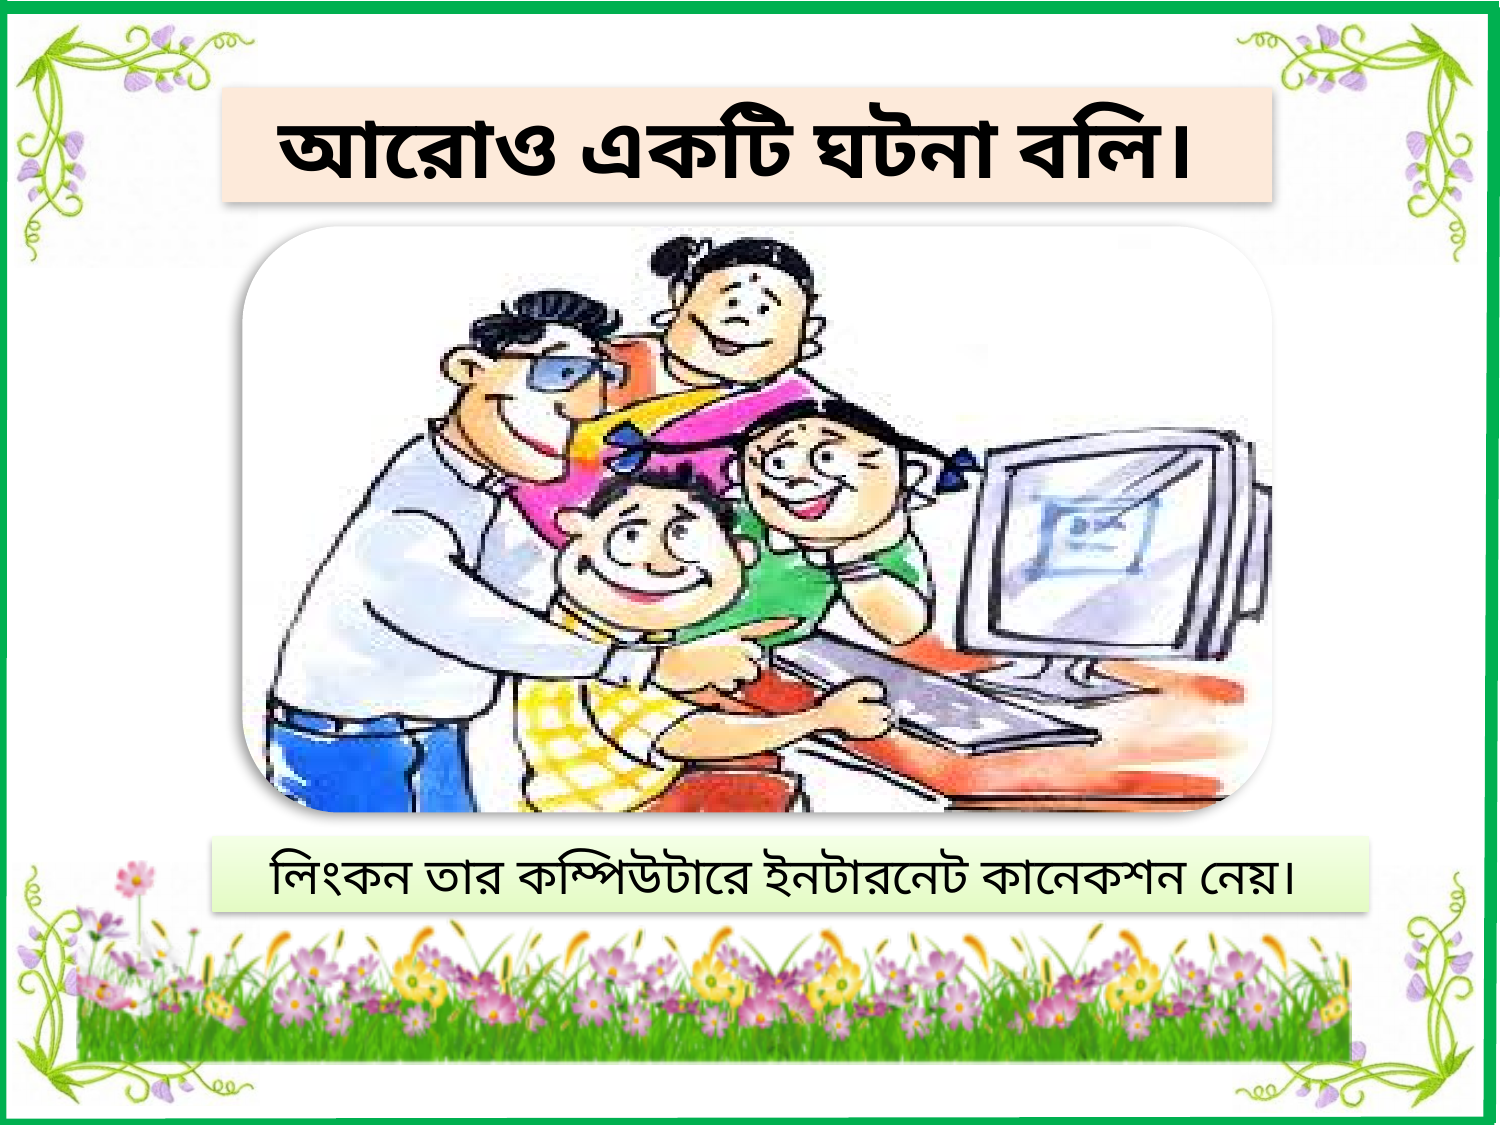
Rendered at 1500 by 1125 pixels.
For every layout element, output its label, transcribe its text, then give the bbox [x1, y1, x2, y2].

picture [14, 20, 1477, 813]
text_box লিংকন তার কম্পিউটারে ইনটারনেট কানেকশন নেয়। [212, 836, 1370, 912]
picture [13, 860, 1475, 1112]
text_box আরোও একটি ঘটনা বলি। [222, 87, 1273, 203]
